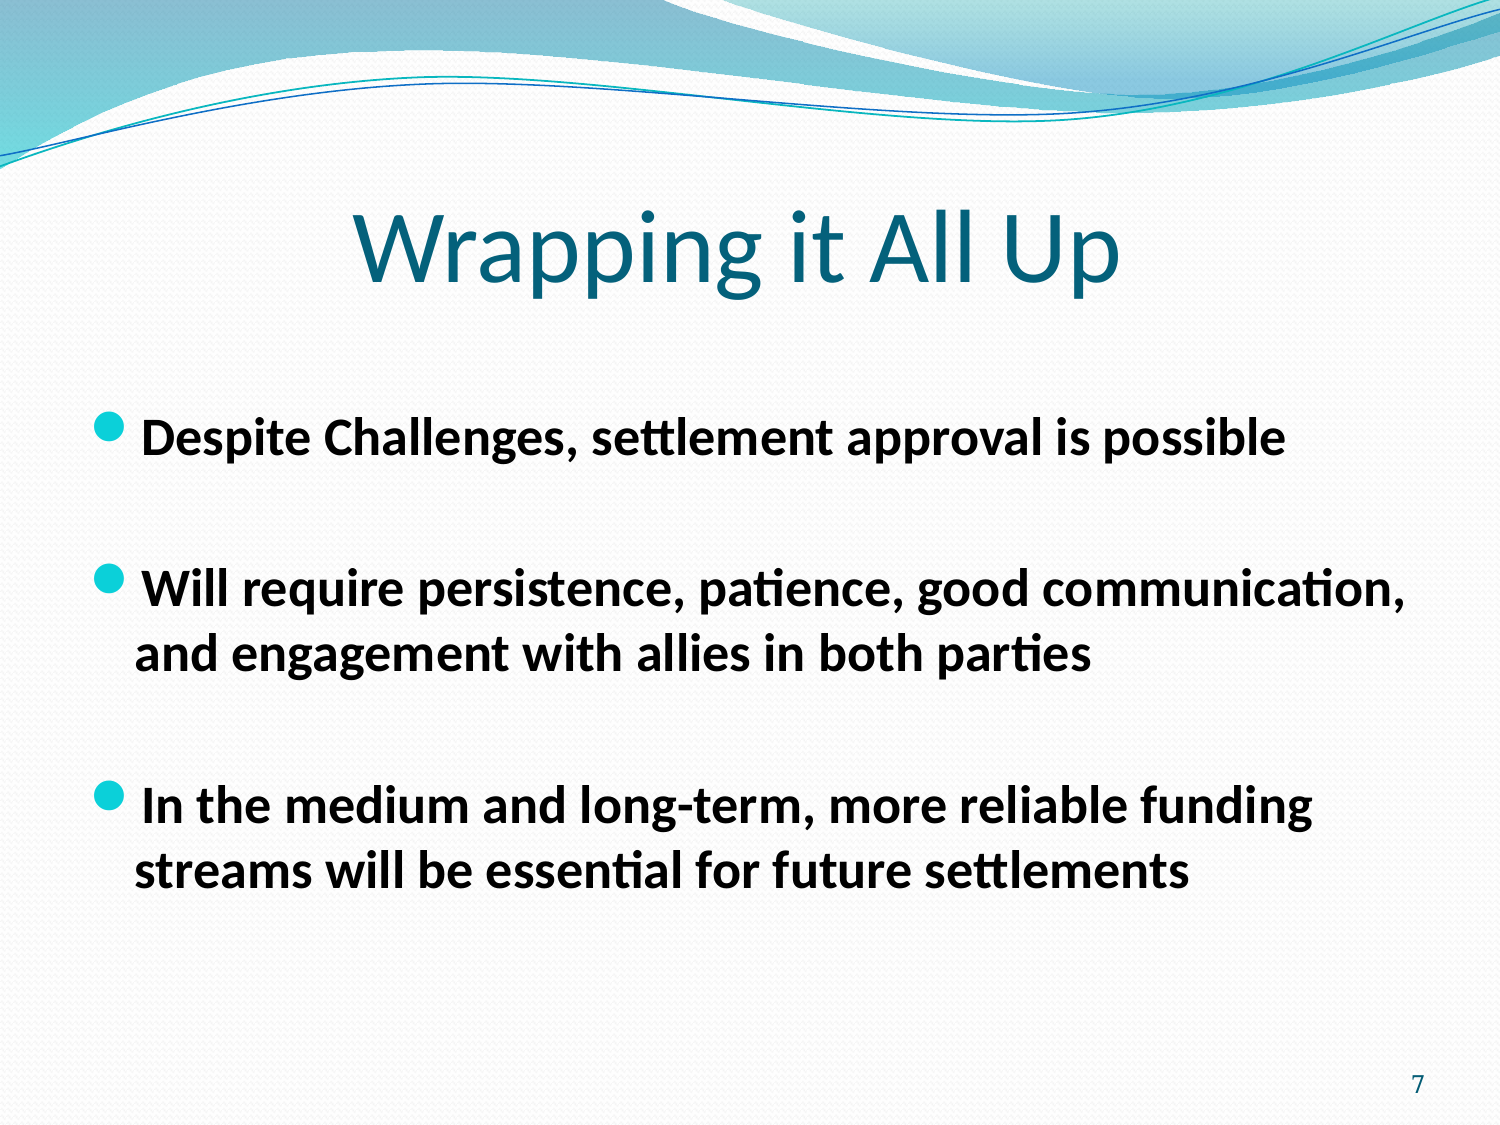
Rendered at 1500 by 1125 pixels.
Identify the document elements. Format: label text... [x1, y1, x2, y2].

title Wrapping it All Up [75, 115, 1425, 303]
slide_number 7 [1299, 1042, 1425, 1103]
list Despite Challenges, settlement approval is possible Will require persistence, patience, good communication, and engagement with allies in both parties In the medium and long-term, more reliable funding streams will be essential for future settlements [75, 317, 1425, 1038]
